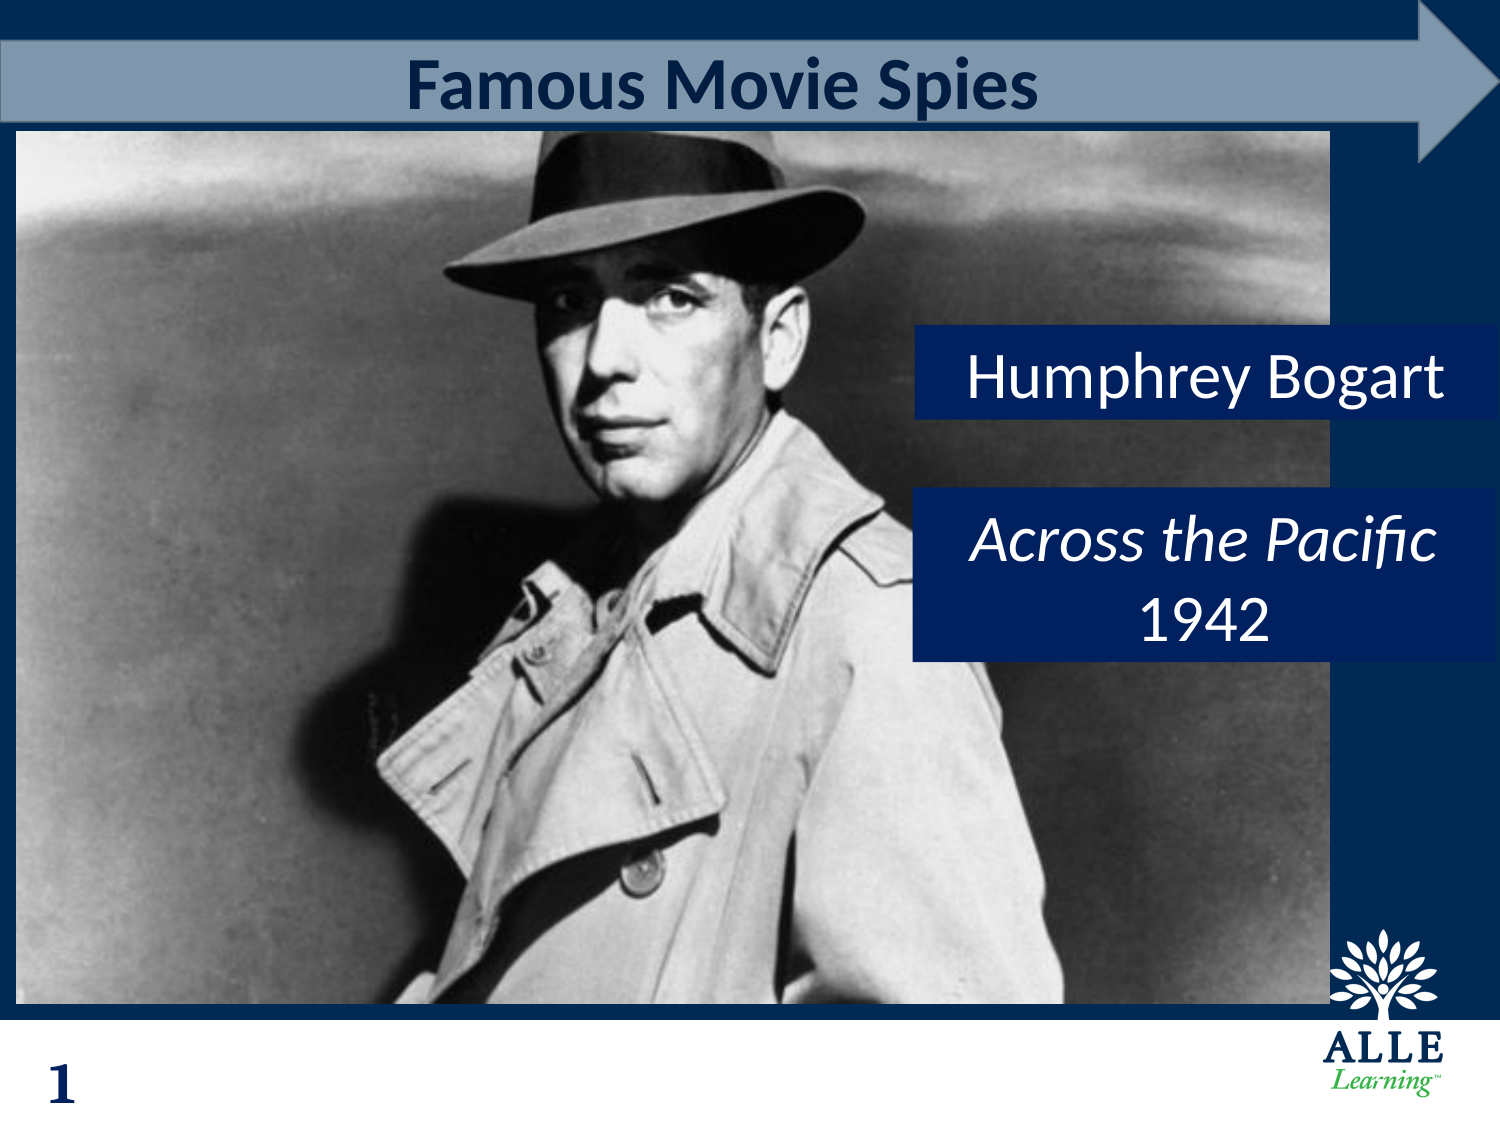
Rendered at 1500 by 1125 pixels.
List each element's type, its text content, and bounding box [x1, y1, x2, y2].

text_box Humphrey Bogart [1335, 324, 1498, 420]
text_box Across the Pacific 1942 [1335, 487, 1496, 663]
slide_number 1 [1237, 1042, 1400, 1103]
text_box 1 [12, 1037, 113, 1123]
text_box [0, 0, 1500, 163]
picture [0, 130, 1500, 1125]
